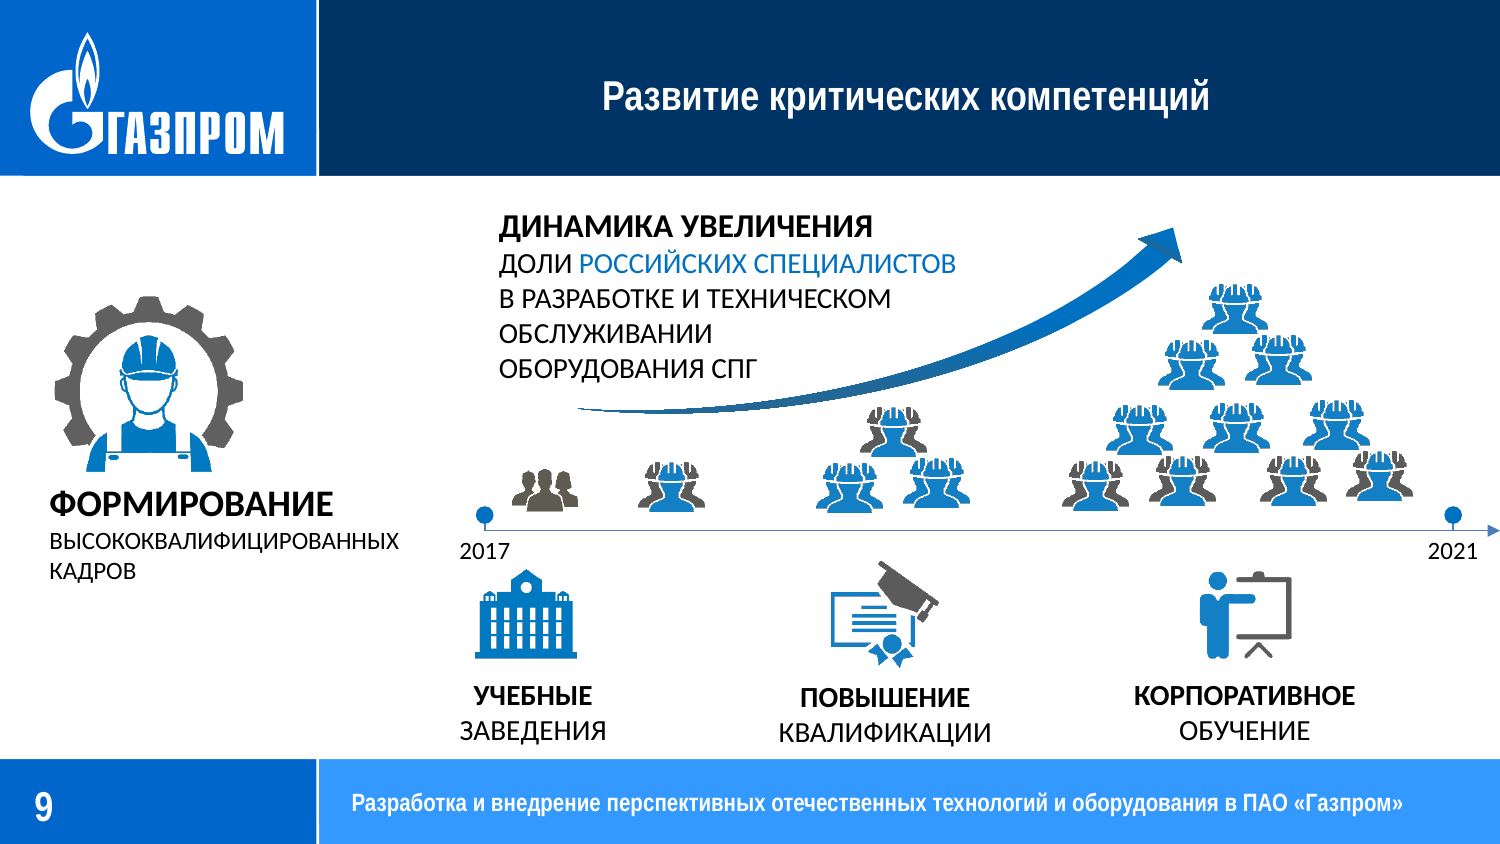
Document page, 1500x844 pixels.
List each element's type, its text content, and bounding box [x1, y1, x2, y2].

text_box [744, 551, 1027, 758]
picture [20, 275, 277, 484]
text_box Развитие критических компетенций [354, 23, 1464, 165]
text_box ФОРМИРОВАНИЕ ВЫСОКОКВАЛИФИЦИРОВАННЫХ КАДРОВ [34, 471, 508, 592]
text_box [1104, 551, 1386, 755]
picture [1203, 401, 1271, 457]
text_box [475, 506, 494, 531]
text_box УЧЕБНЫЕ ЗАВЕДЕНИЯ [336, 668, 730, 754]
text_box Разработка и внедрение перспективных отечественных технологий и оборудования в ПАО «Газпром» [351, 786, 1500, 820]
text_box ДИНАМИКА УВЕЛИЧЕНИЯ ДОЛИ РОССИЙСКИХ СПЕЦИАЛИСТОВ В РАЗРАБОТКЕ И ТЕХНИЧЕСКОМ ОБСЛУЖИВАНИИ ОБОРУДОВАНИЯ СПГ [483, 197, 1035, 392]
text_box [638, 281, 1414, 517]
text_box 2021 [1396, 536, 1500, 572]
picture [511, 457, 578, 523]
text_box 2017 [428, 527, 542, 572]
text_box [571, 225, 1192, 396]
picture [474, 562, 578, 665]
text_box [1444, 506, 1463, 531]
